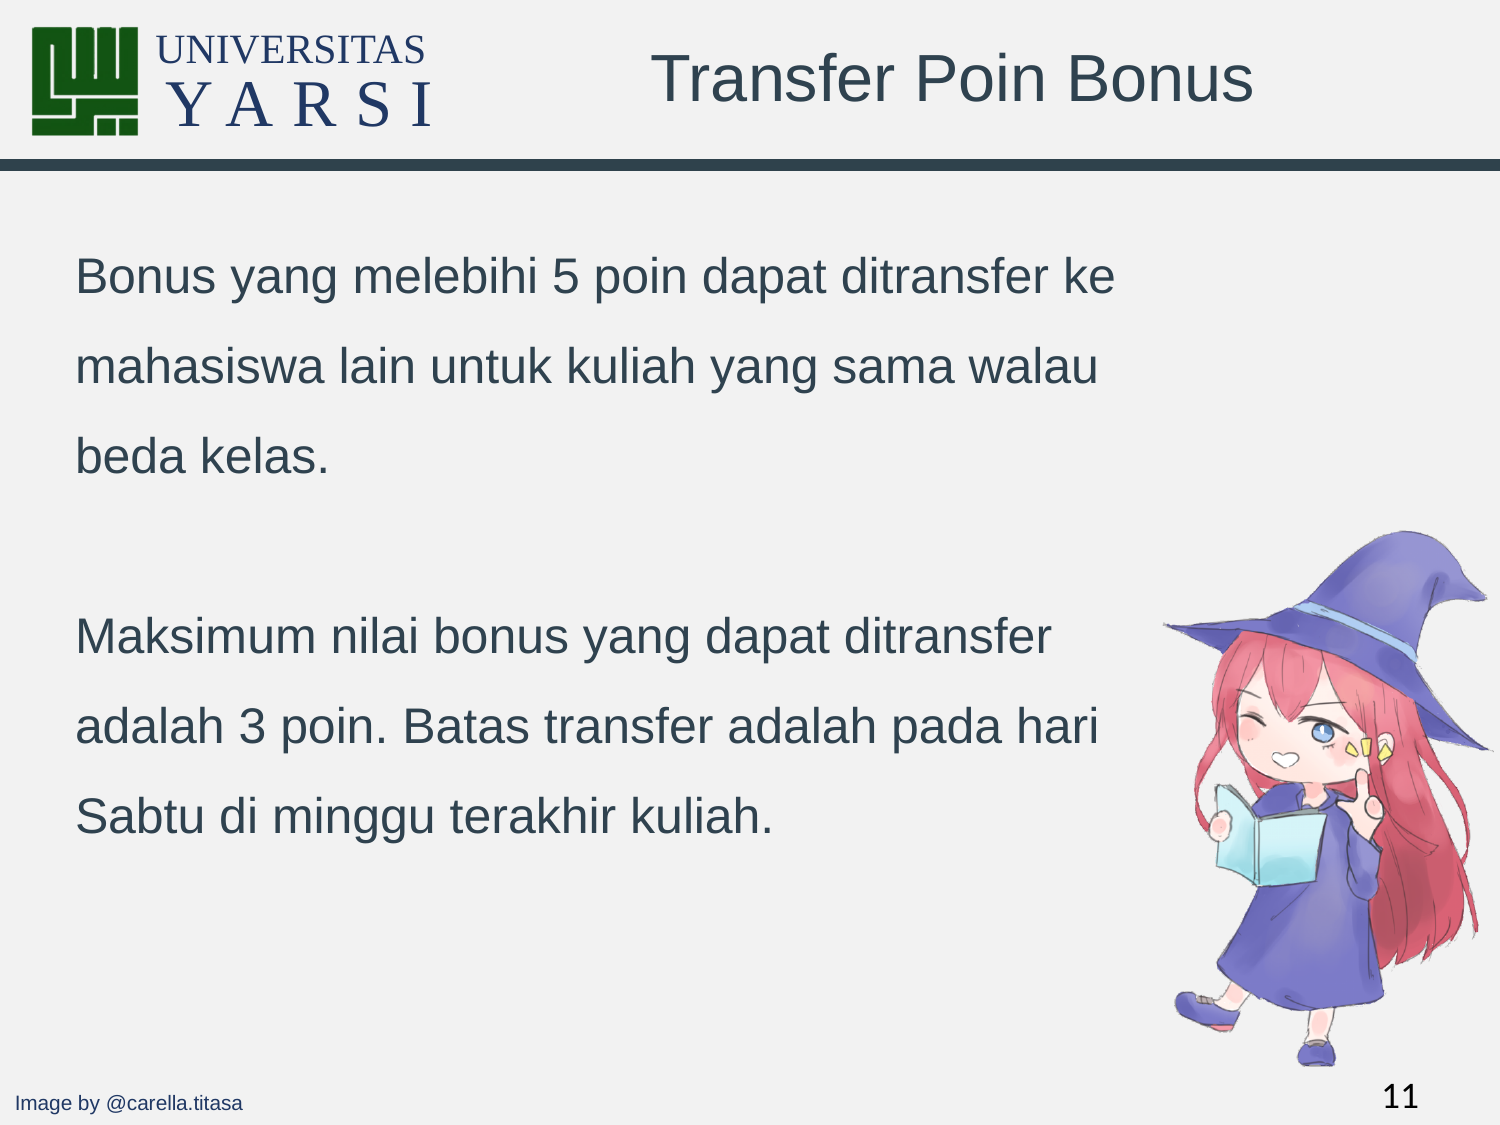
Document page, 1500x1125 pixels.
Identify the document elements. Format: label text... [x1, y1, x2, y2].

list Bonus yang melebihi 5 poin dapat ditransfer ke mahasiswa lain untuk kuliah yang sama walau beda kelas. Maksimum nilai bonus yang dapat ditransfer adalah 3 poin. Batas transfer adalah pada hari Sabtu di minggu terakhir kuliah. [60, 206, 1211, 991]
picture [1157, 526, 1500, 1071]
title Transfer Poin Bonus [485, 35, 1422, 126]
picture [18, 16, 149, 149]
